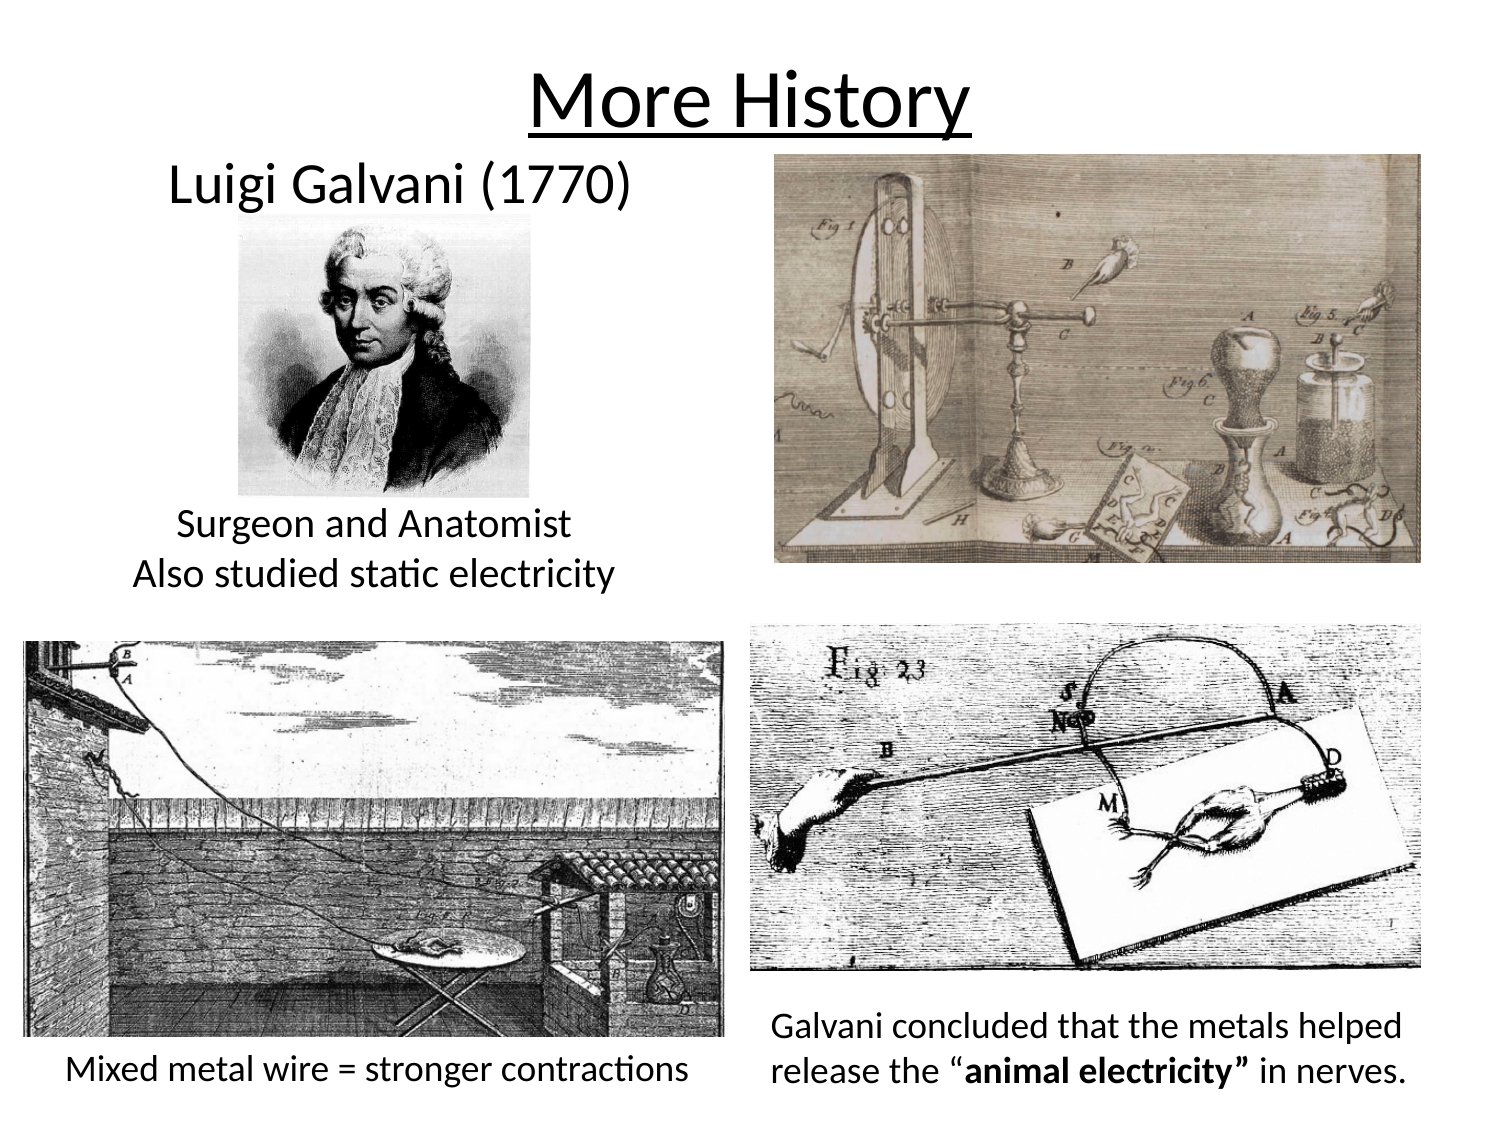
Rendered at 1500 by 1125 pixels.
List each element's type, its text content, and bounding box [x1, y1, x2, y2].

text_box Galvani concluded that the metals helped release the “animal electricity” in nerves. [755, 993, 1494, 1099]
text_box More History [0, 0, 1500, 188]
picture [237, 213, 531, 499]
picture [773, 153, 1422, 563]
text_box Mixed metal wire = stronger contractions [8, 1036, 747, 1096]
picture [23, 641, 726, 1037]
picture [750, 623, 1422, 971]
text_box Luigi Galvani (1770) [153, 188, 648, 223]
text_box Surgeon and Anatomist Also studied static electricity [117, 488, 631, 604]
